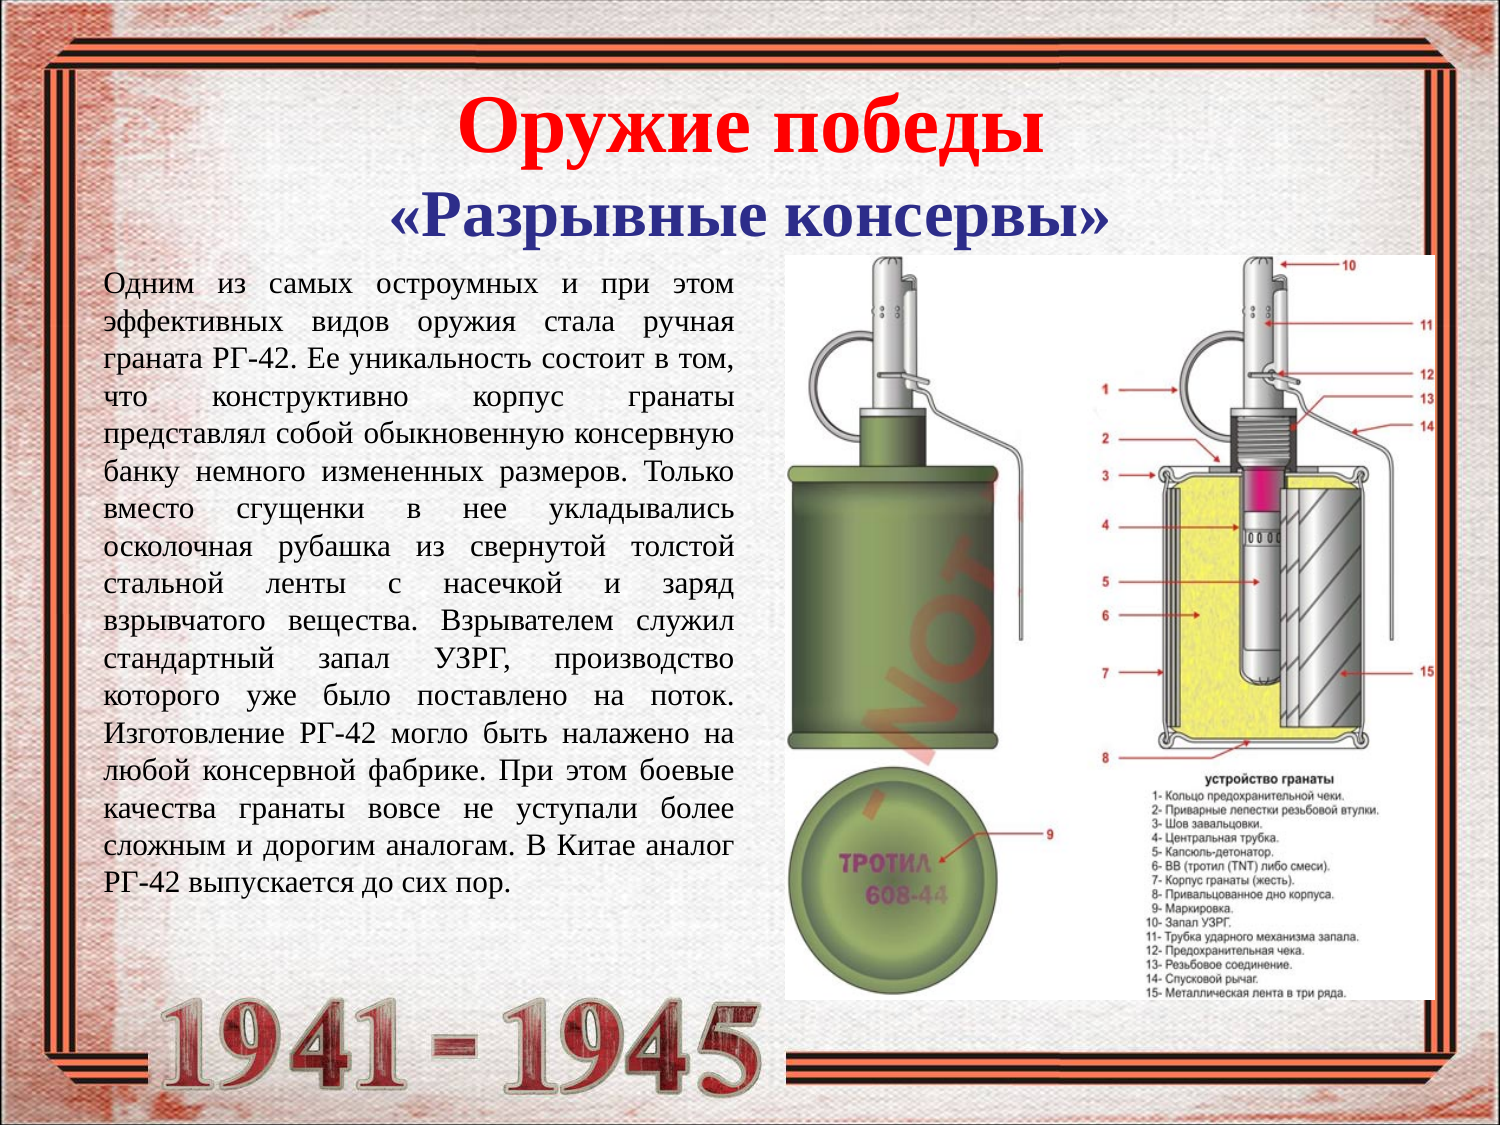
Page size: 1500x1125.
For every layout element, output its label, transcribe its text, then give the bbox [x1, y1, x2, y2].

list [785, 255, 1435, 1000]
title Оружие победы «Разрывные консервы» [76, 66, 1426, 233]
picture [0, 0, 1500, 1125]
text_box Одним из самых остроумных и при этом эффективных видов оружия стала ручная граната РГ-42. Ее уникальность состоит в том, что конструктивно корпус гранаты представлял собой обыкновенную консервную банку немного измененных размеров. Только вместо сгущенки в нее укладывались осколочная рубашка из свернутой толстой стальной ленты с насечкой и заряд взрывчатого вещества. Взрывателем служил стандартный запал УЗРГ, производство которого уже было поставлено на поток. Изготовление РГ-42 могло быть налажено на любой консервной фабрике. При этом боевые качества гранаты вовсе не уступали более сложным и дорогим аналогам. В Китае аналог РГ-42 выпускается до сих пор. [88, 255, 750, 907]
